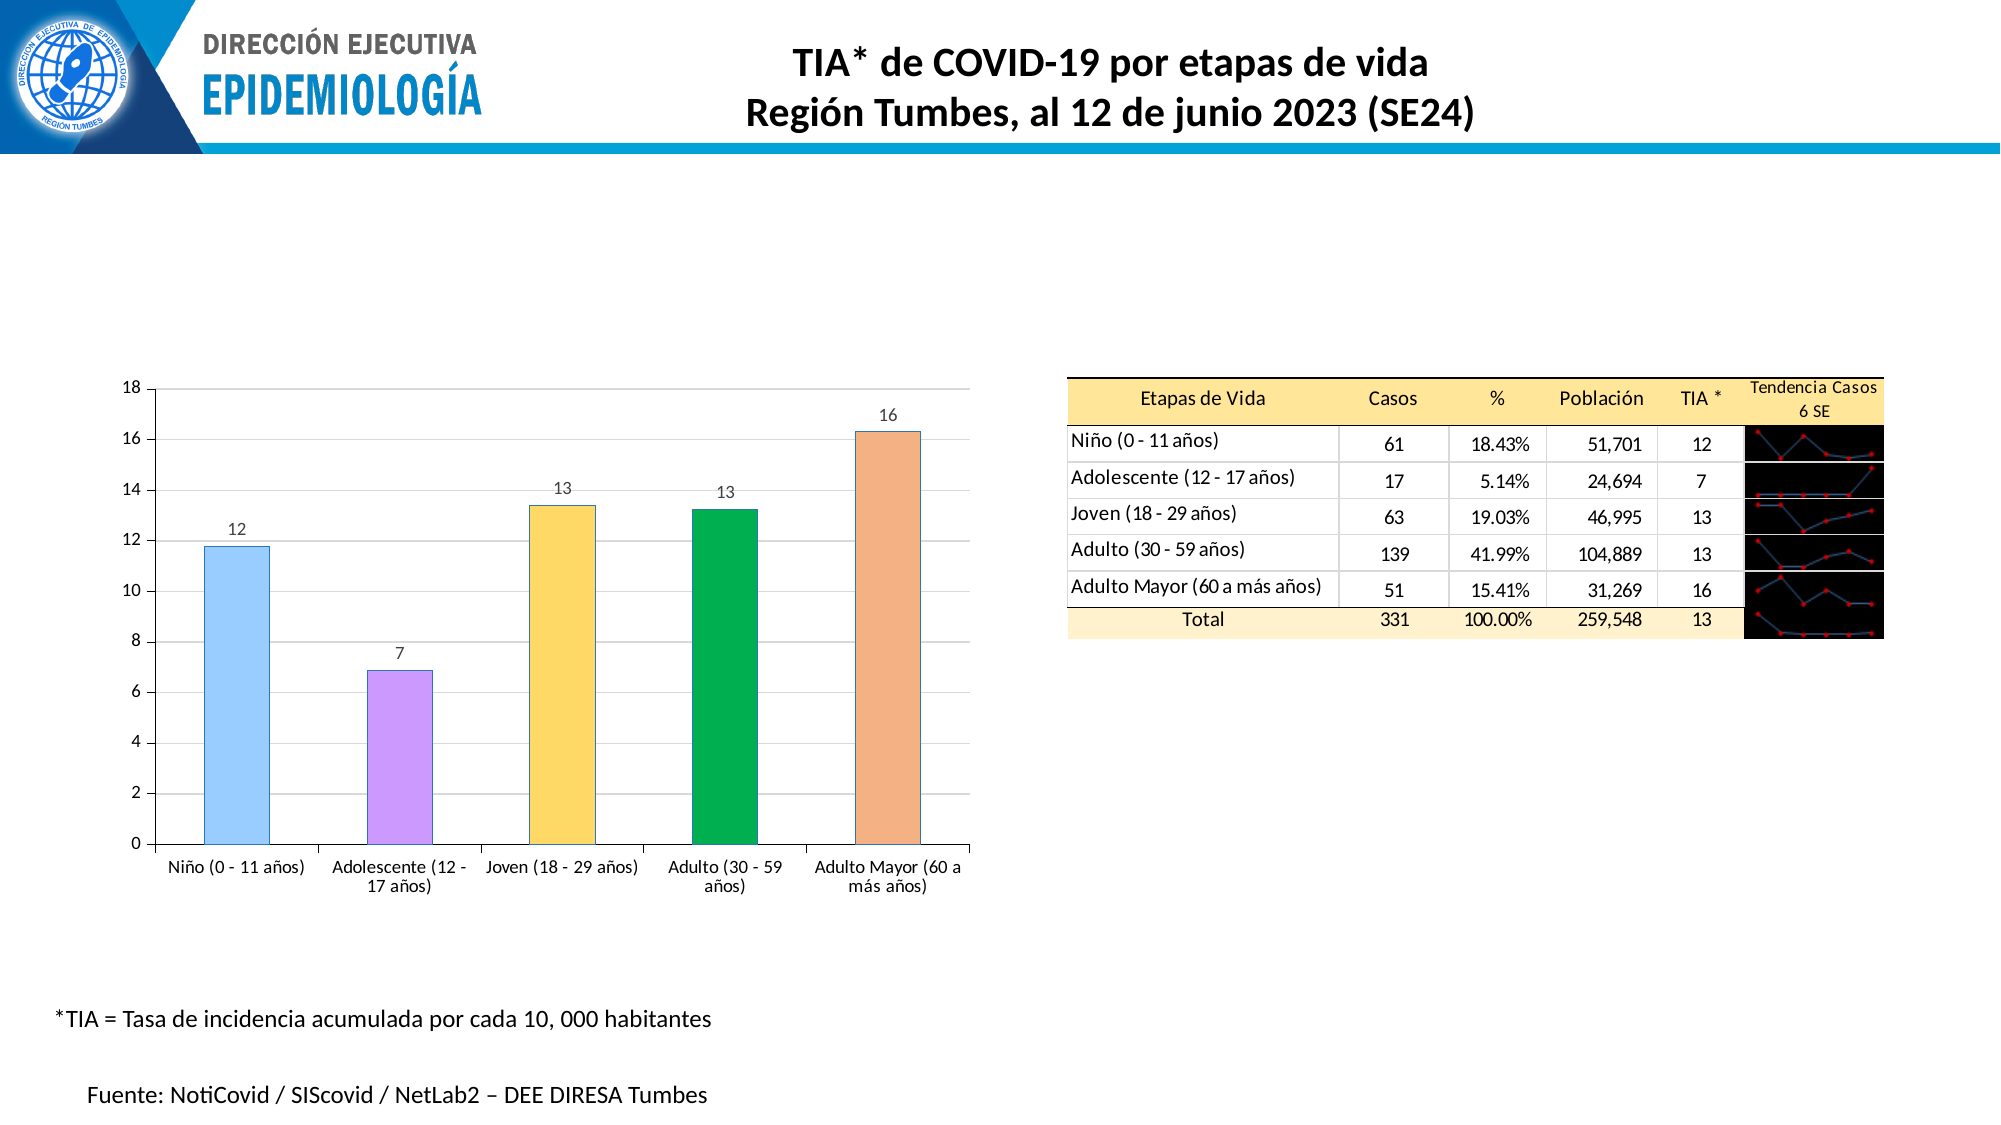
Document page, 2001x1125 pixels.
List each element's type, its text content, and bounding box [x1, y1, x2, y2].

picture [1066, 377, 1886, 641]
text_box [0, 142, 2000, 155]
chart [98, 357, 976, 908]
picture [0, 0, 512, 154]
text_box *TIA = Tasa de incidencia acumulada por cada 10, 000 habitantes [38, 995, 768, 1040]
text_box Fuente: NotiCovid / SIScovid / NetLab2 – DEE DIRESA Tumbes [72, 1071, 1228, 1116]
text_box TIA* de COVID-19 por etapas de vida Región Tumbes, al 12 de junio 2023 (SE24) [512, 27, 1710, 142]
